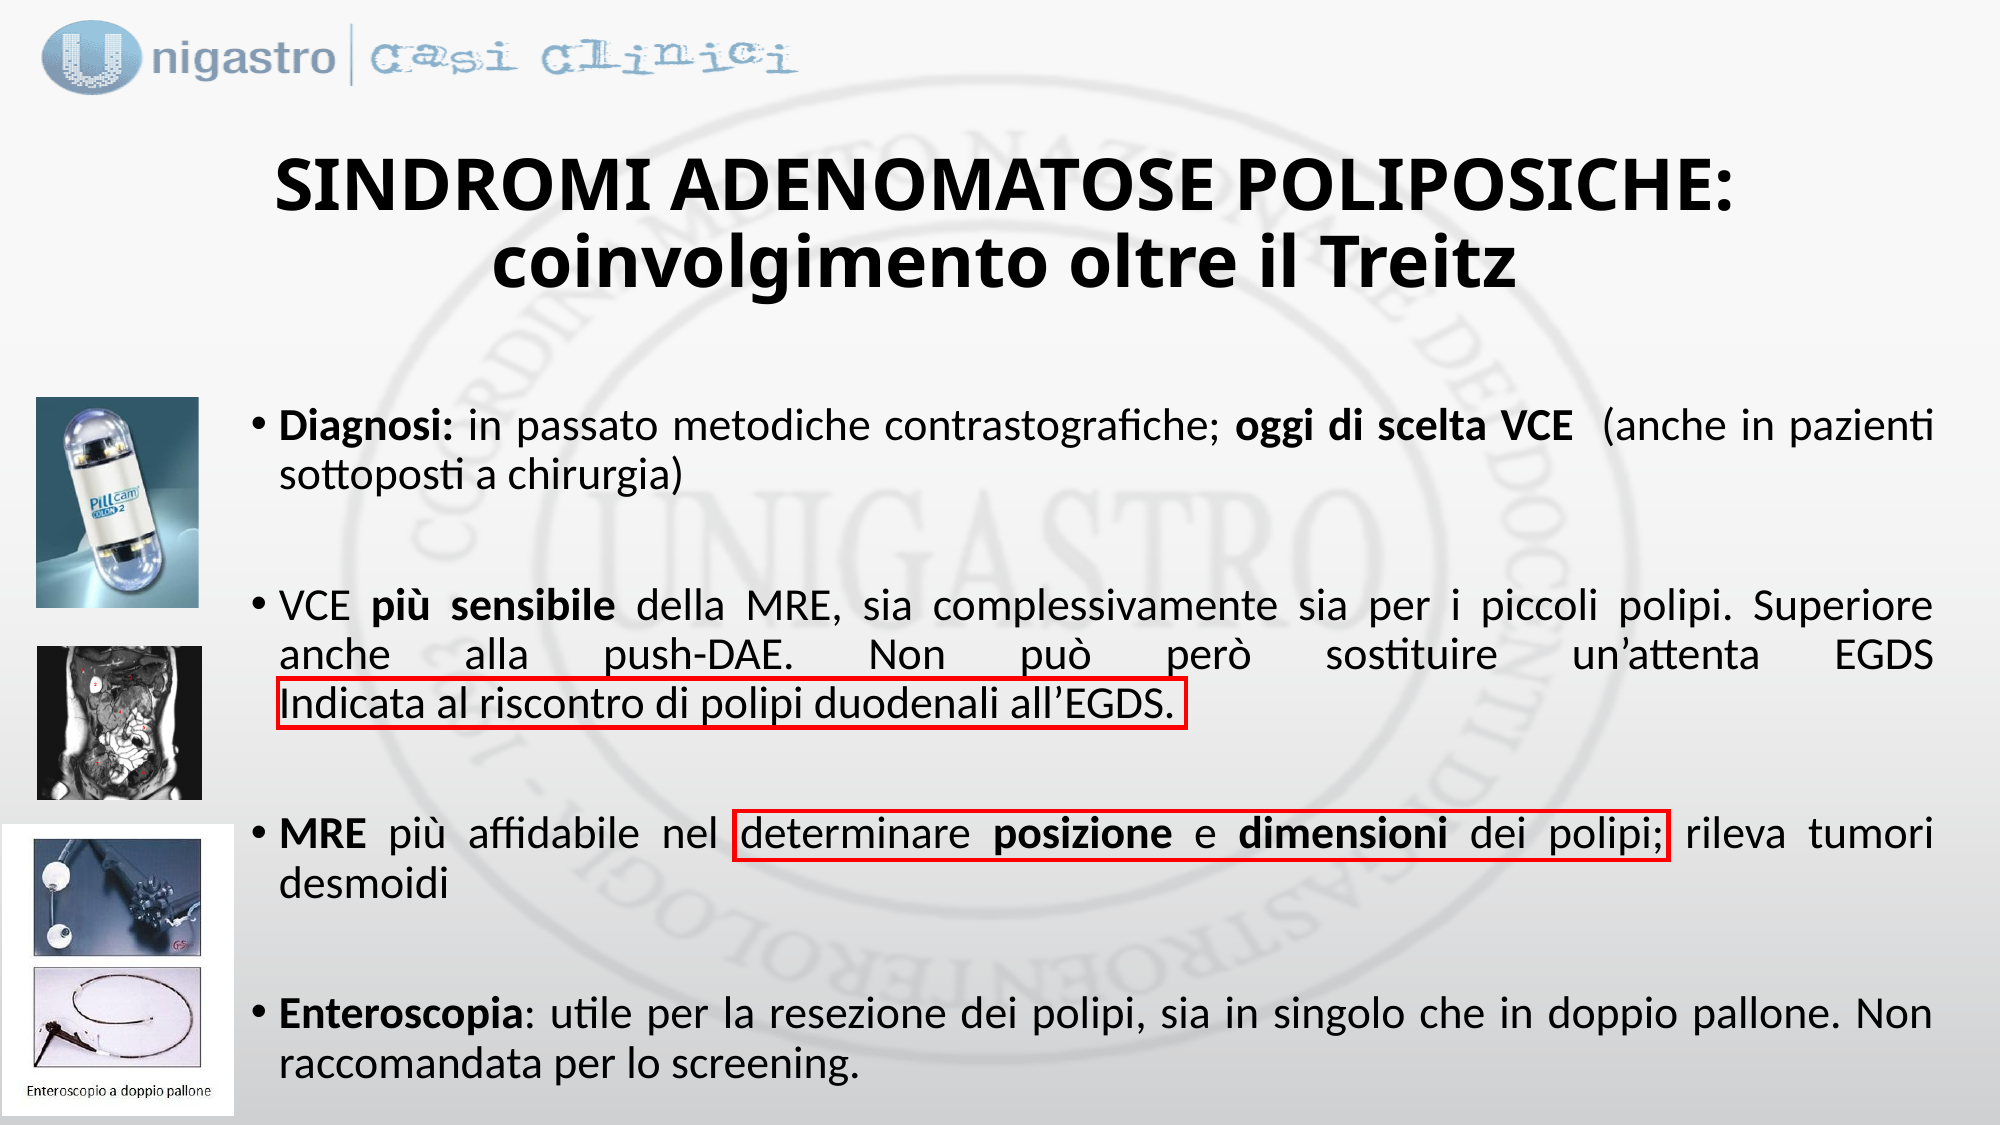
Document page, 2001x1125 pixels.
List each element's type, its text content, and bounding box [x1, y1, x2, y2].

list Diagnosi: in passato metodiche contrastografiche; oggi di scelta VCE (anche in pazienti sottoposti a chirurgia) VCE più sensibile della MRE, sia complessivamente sia per i piccoli polipi. Superiore anche alla push-DAE. Non può però sostituire un’attenta EGDS Indicata al riscontro di polipi duodenali all’EGDS. MRE più affidabile nel determinare posizione e dimensioni dei polipi; rileva tumori desmoidi Enteroscopia: utile per la resezione dei polipi, sia in singolo che in doppio pallone. Non raccomandata per lo screening. [235, 322, 1950, 1035]
picture [36, 397, 199, 608]
picture [37, 646, 202, 800]
text_box [733, 810, 1669, 861]
title SINDROMI ADENOMATOSE POLIPOSICHE: coinvolgimento oltre il Treitz [198, 117, 1812, 335]
text_box [277, 678, 1187, 728]
picture [2, 824, 234, 1116]
